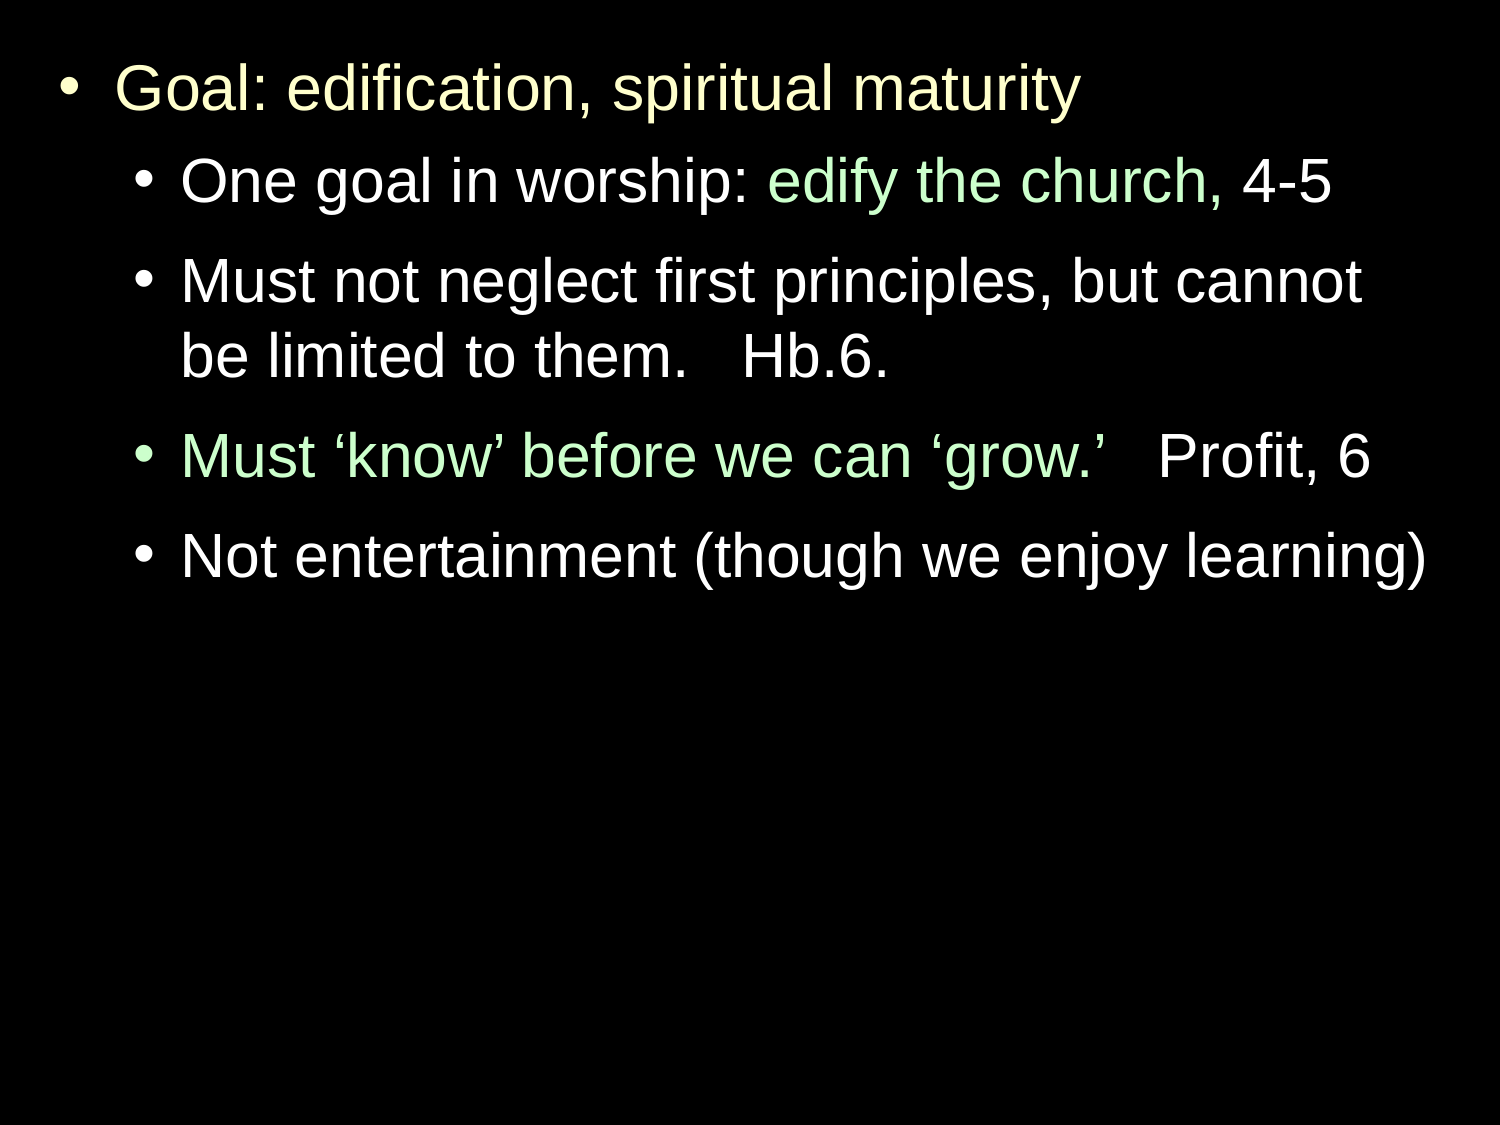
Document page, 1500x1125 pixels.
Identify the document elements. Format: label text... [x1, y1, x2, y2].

list Goal: edification, spiritual maturity One goal in worship: edify the church, 4-5 Must not neglect first principles, but cannot be limited to them. Hb.6. Must ‘know’ before we can ‘grow.’ Profit, 6 Not entertainment (though we enjoy learning) [43, 38, 1457, 1067]
